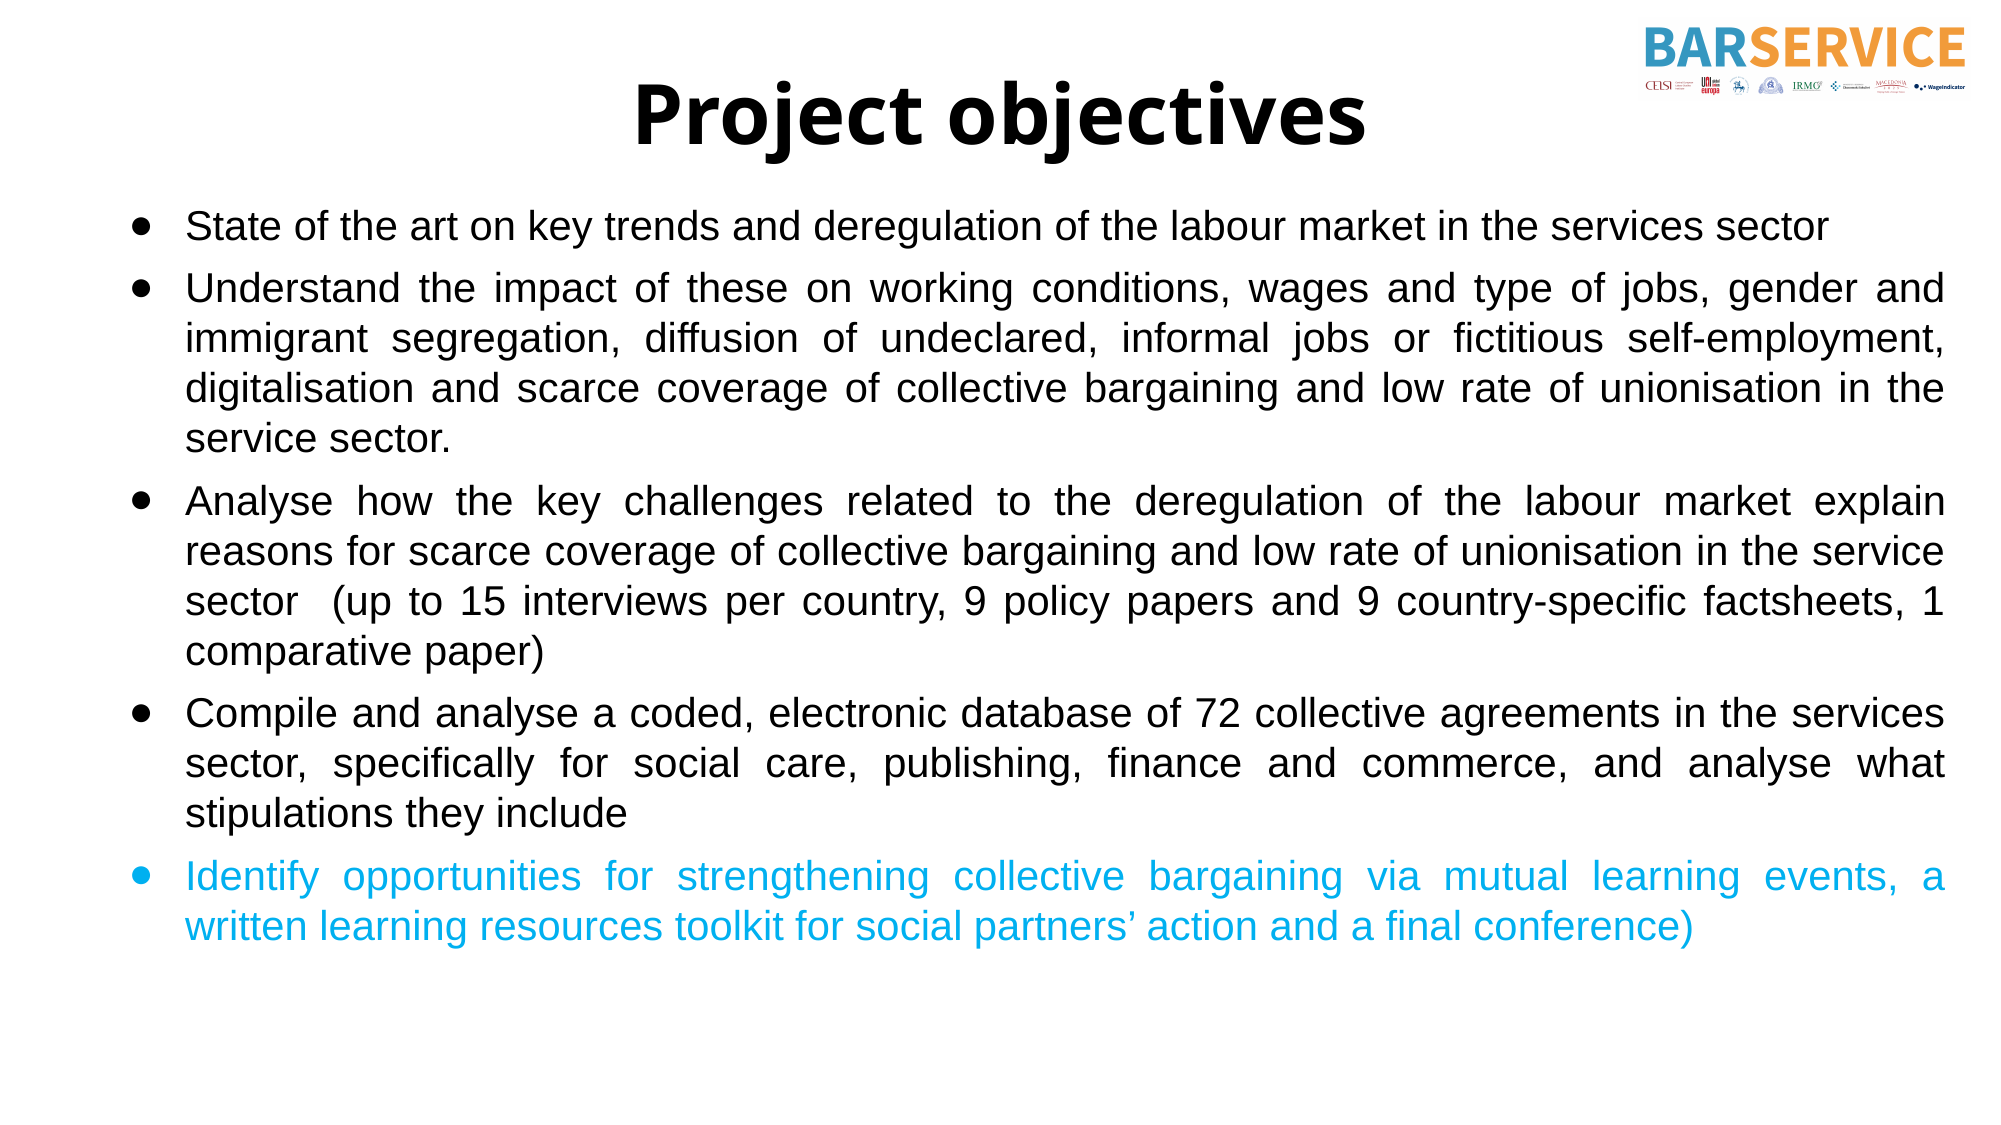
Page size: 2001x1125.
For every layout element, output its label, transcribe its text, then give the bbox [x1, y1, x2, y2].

title Project objectives [54, 64, 1946, 210]
picture [1638, 17, 1971, 101]
text_box State of the art on key trends and deregulation of the labour market in the services sector Understand the impact of these on working conditions, wages and type of jobs, gender and immigrant segregation, diffusion of undeclared, informal jobs or fictitious self-employment, digitalisation and scarce coverage of collective bargaining and low rate of unionisation in the service sector. Analyse how the key challenges related to the deregulation of the labour market explain reasons for scarce coverage of collective bargaining and low rate of unionisation in the service sector (up to 15 interviews per country, 9 policy papers and 9 country-specific factsheets, 1 comparative paper) Compile and analyse a coded, electronic database of 72 collective agreements in the services sector, specifically for social care, publishing, finance and commerce, and analyse what stipulations they include Identify opportunities for strengthening collective bargaining via mutual learning events, a written learning resources toolkit for social partners’ action and a final conference) [113, 191, 2000, 1069]
